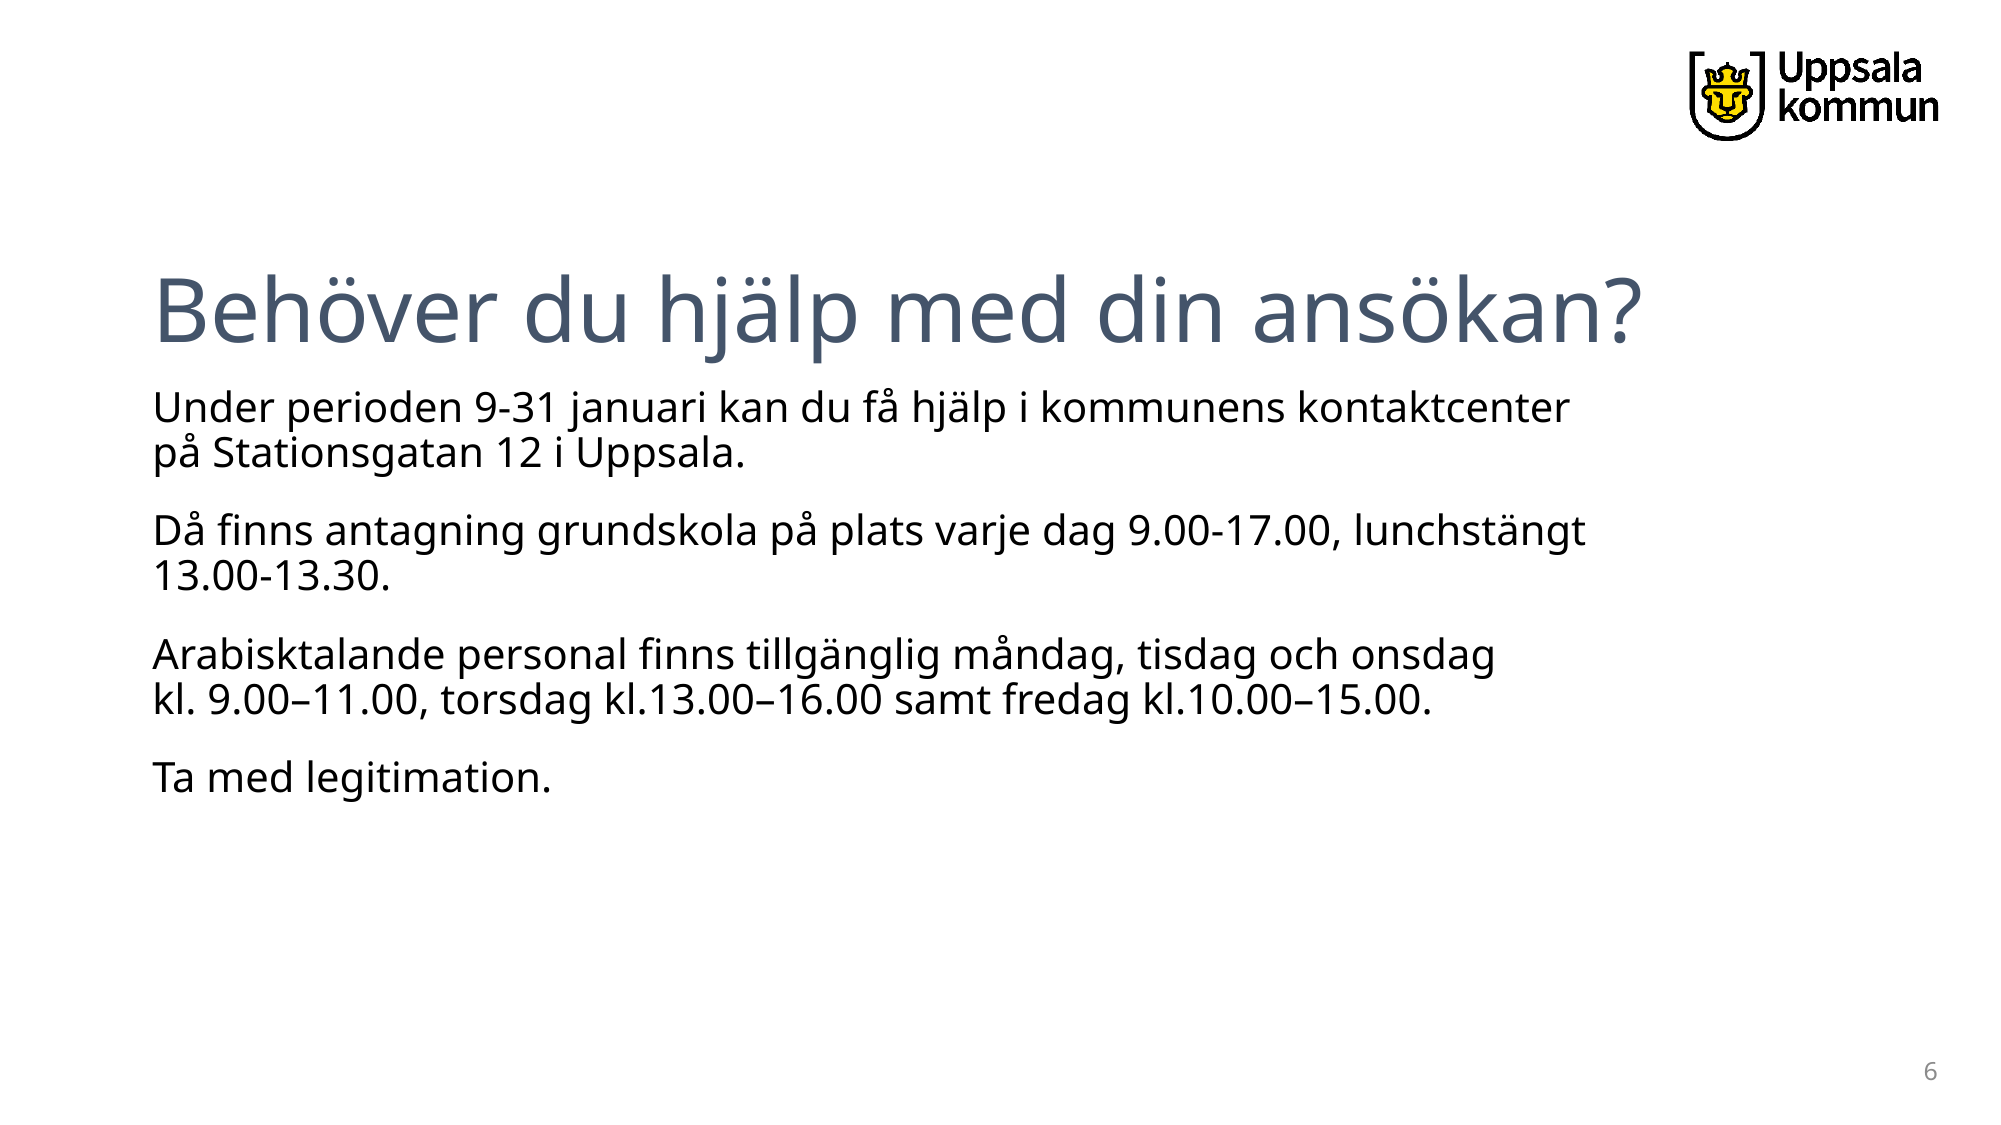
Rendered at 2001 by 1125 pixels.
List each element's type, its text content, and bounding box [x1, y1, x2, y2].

picture [1674, 36, 1953, 156]
slide_number 6 [1502, 1042, 1953, 1103]
title Behöver du hjälp med din ansökan? [137, 163, 1675, 370]
list Under perioden 9-31 januari kan du få hjälp i kommunens kontaktcenter på Stationsgatan 12 i Uppsala. Då finns antagning grundskola på plats varje dag 9.00-17.00, lunchstängt 13.00-13.30. Arabisktalande personal finns tillgänglig måndag, tisdag och onsdag kl. 9.00–11.00, torsdag kl.13.00–16.00 samt fredag kl.10.00–15.00. Ta med legitimation. [137, 378, 1675, 960]
